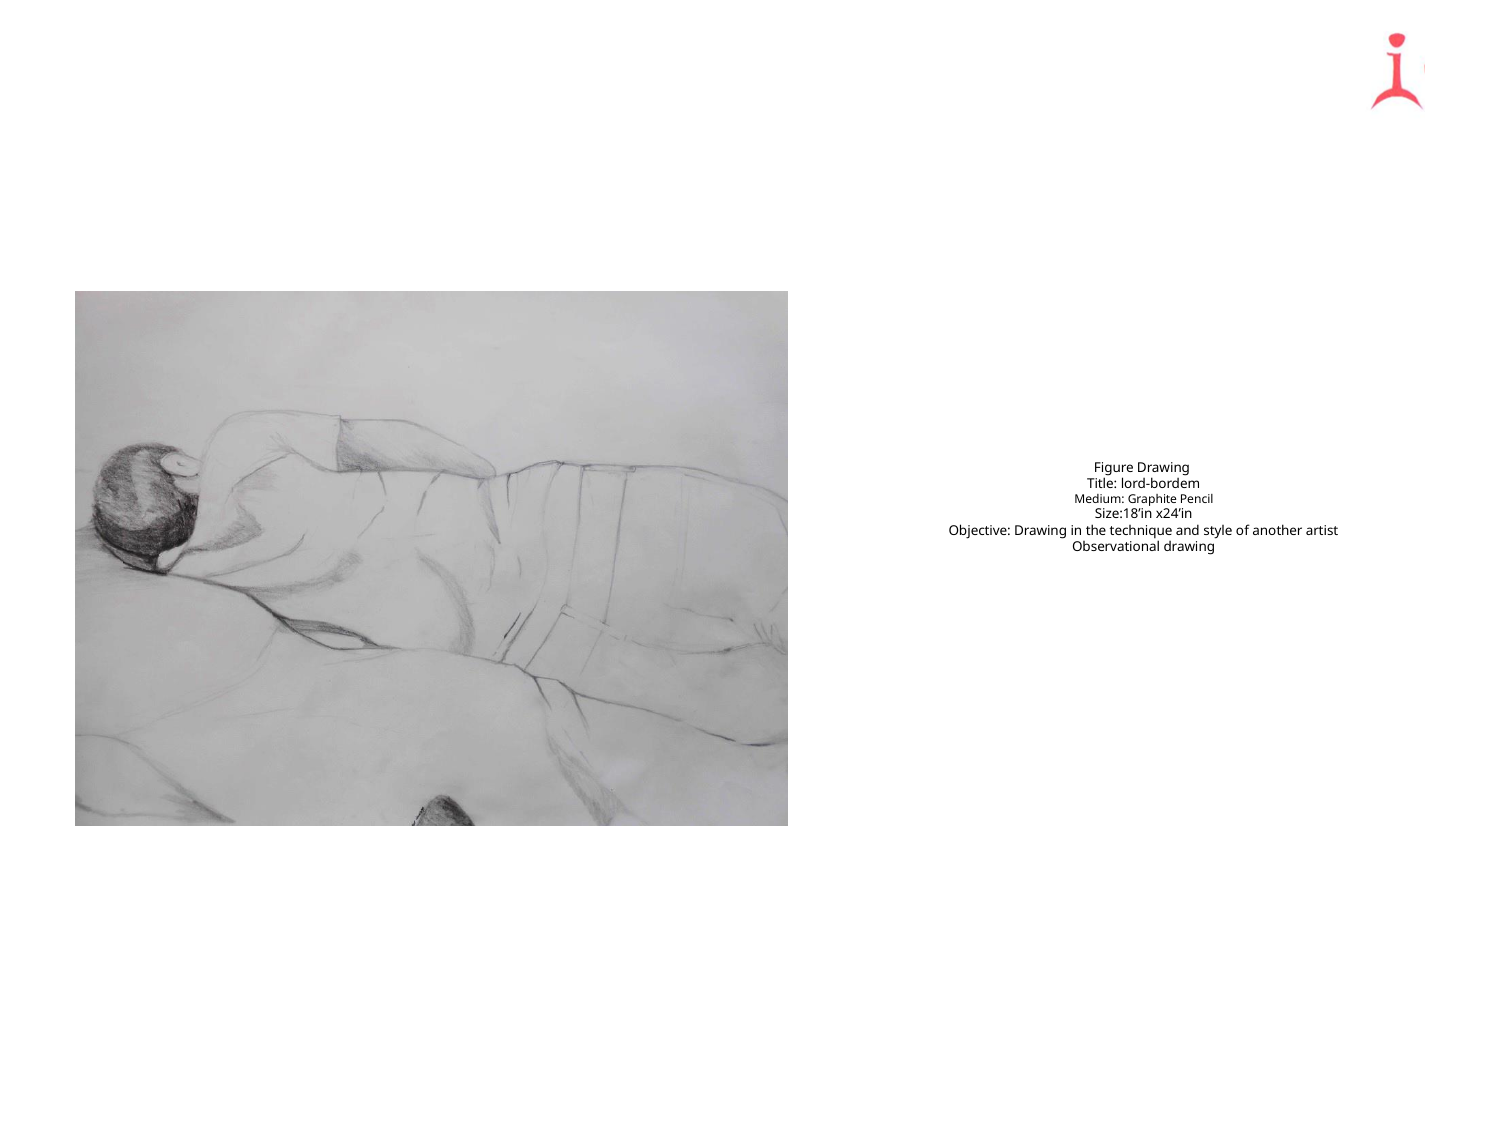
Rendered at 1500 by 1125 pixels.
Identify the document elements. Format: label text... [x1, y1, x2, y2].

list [74, 291, 788, 827]
title Figure Drawing Title: lord-bordem Medium: Graphite Pencil Size:18’in x24’in Objective: Drawing in the technique and style of another artist Observational drawing [837, 450, 1450, 638]
picture [1359, 19, 1426, 125]
